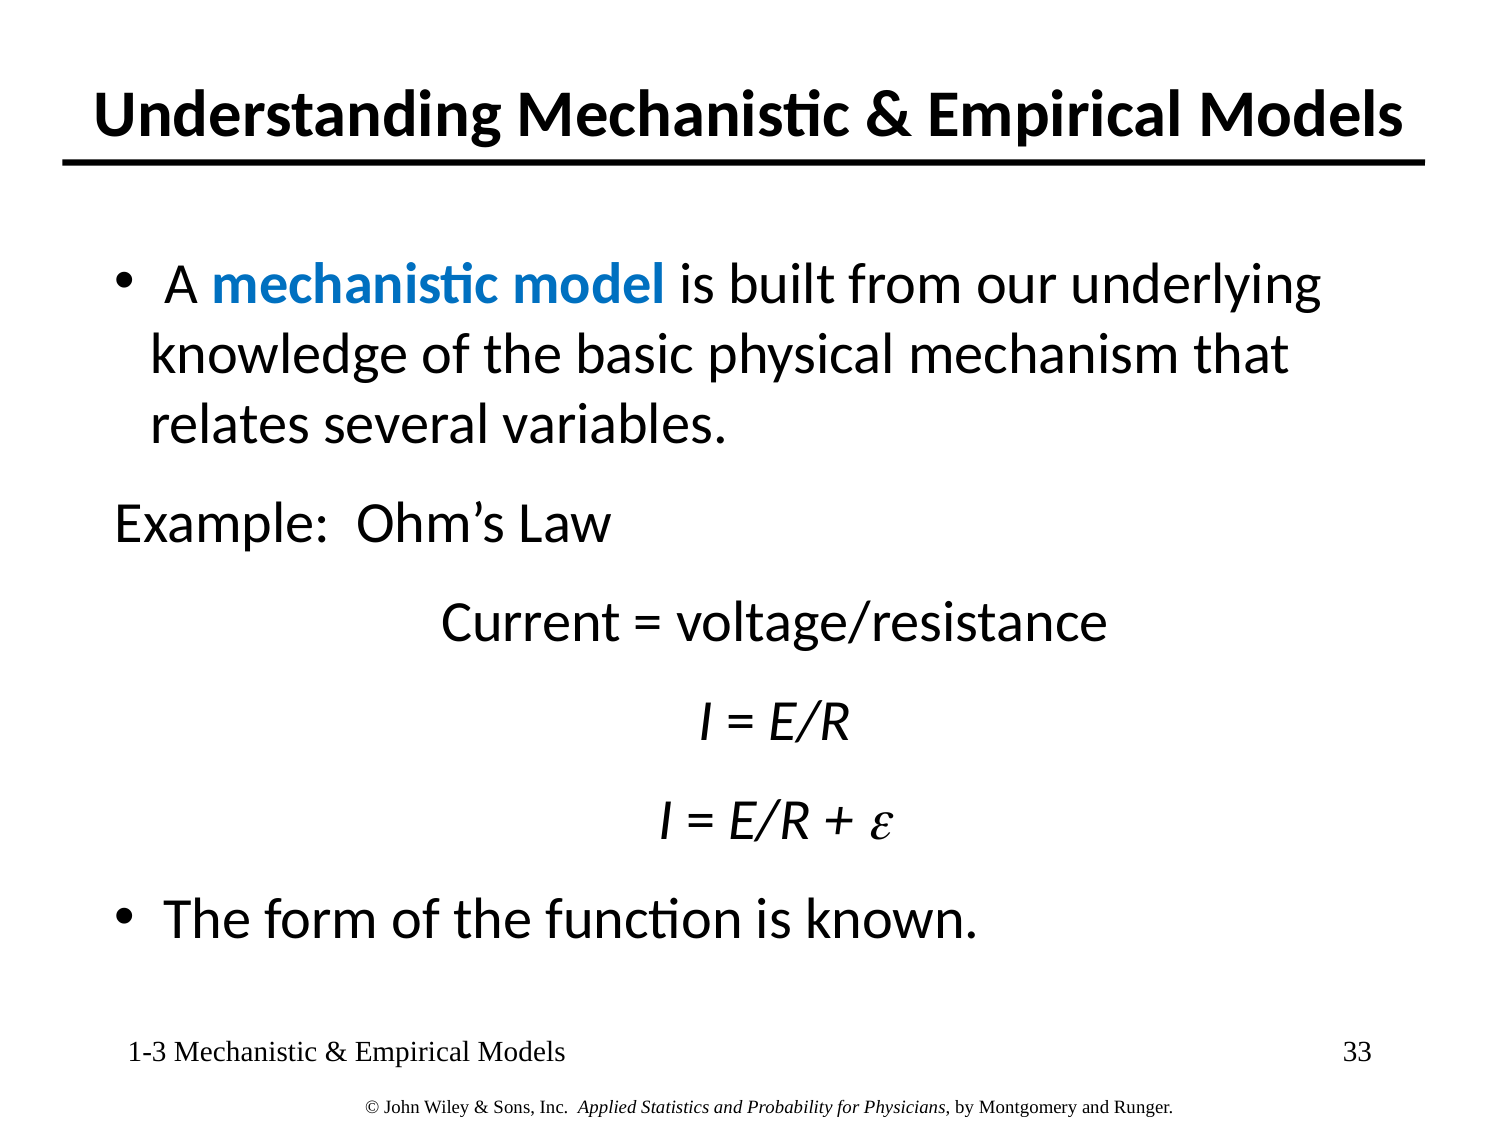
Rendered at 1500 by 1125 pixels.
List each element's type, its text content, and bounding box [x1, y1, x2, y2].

text_box Understanding Mechanistic & Empirical Models [37, 62, 1463, 158]
text_box A mechanistic model is built from our underlying knowledge of the basic physical mechanism that relates several variables. Example: Ohm’s Law Current = voltage/resistance I = E/R I = E/R +  The form of the function is known. [99, 237, 1450, 958]
footer 1-3 Mechanistic & Empirical Models [112, 1024, 776, 1101]
slide_number 33 [1074, 1024, 1388, 1101]
text_box © John Wiley & Sons, Inc. Applied Statistics and Probability for Physicians, by Montgomery and Runger. [350, 1087, 1189, 1125]
